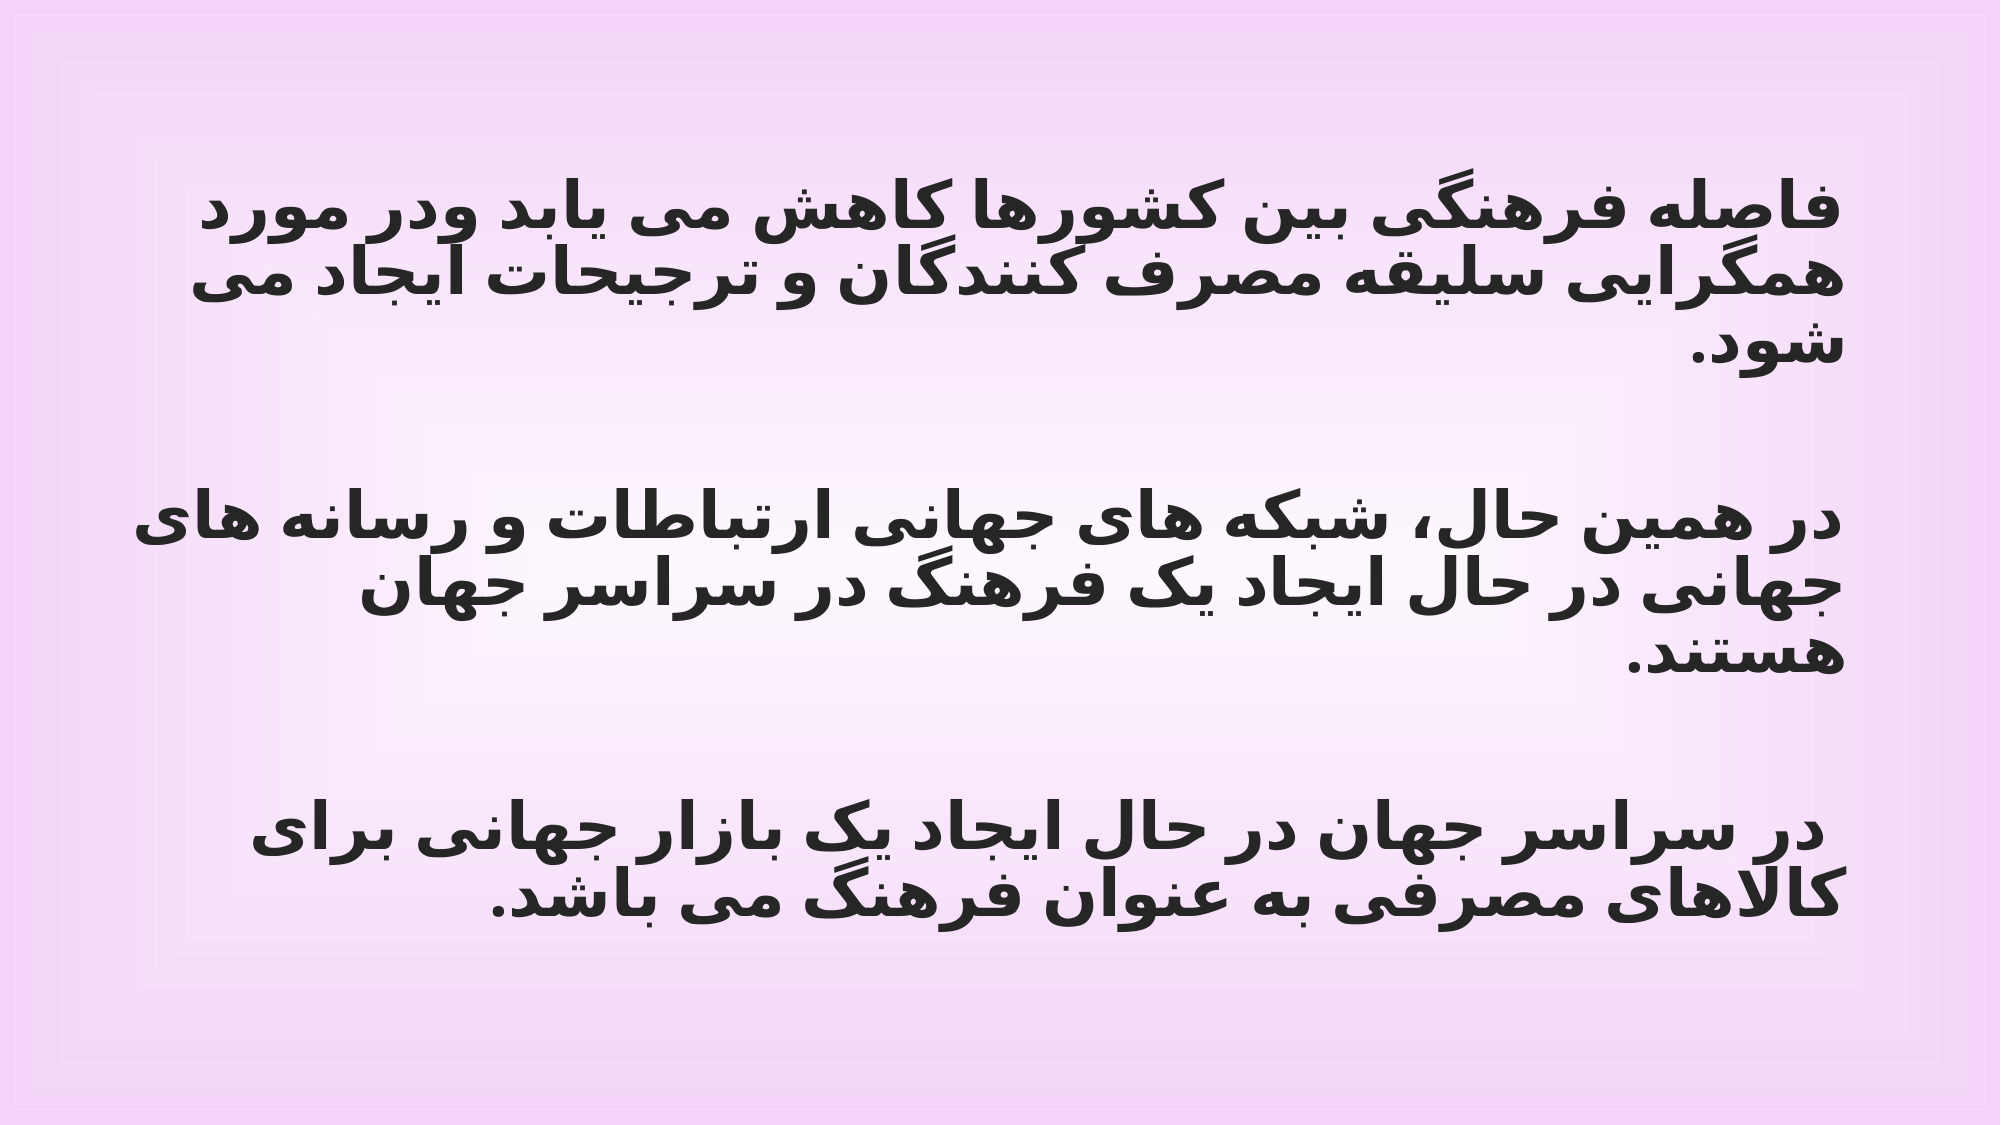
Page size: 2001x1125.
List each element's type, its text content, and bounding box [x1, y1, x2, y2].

list فاصله فرهنگی بین کشورها کاهش می یابد ودر مورد همگرایی سلیقه مصرف کنندگان و ترجیحات ایجاد می شود. در همین حال، شبکه های جهانی ارتباطات و رسانه های جهانی در حال ایجاد یک فرهنگ در سراسر جهان هستند. در سراسر جهان در حال ایجاد یک بازار جهانی برای کالاهای مصرفی به عنوان فرهنگ می باشد. [111, 167, 1876, 948]
